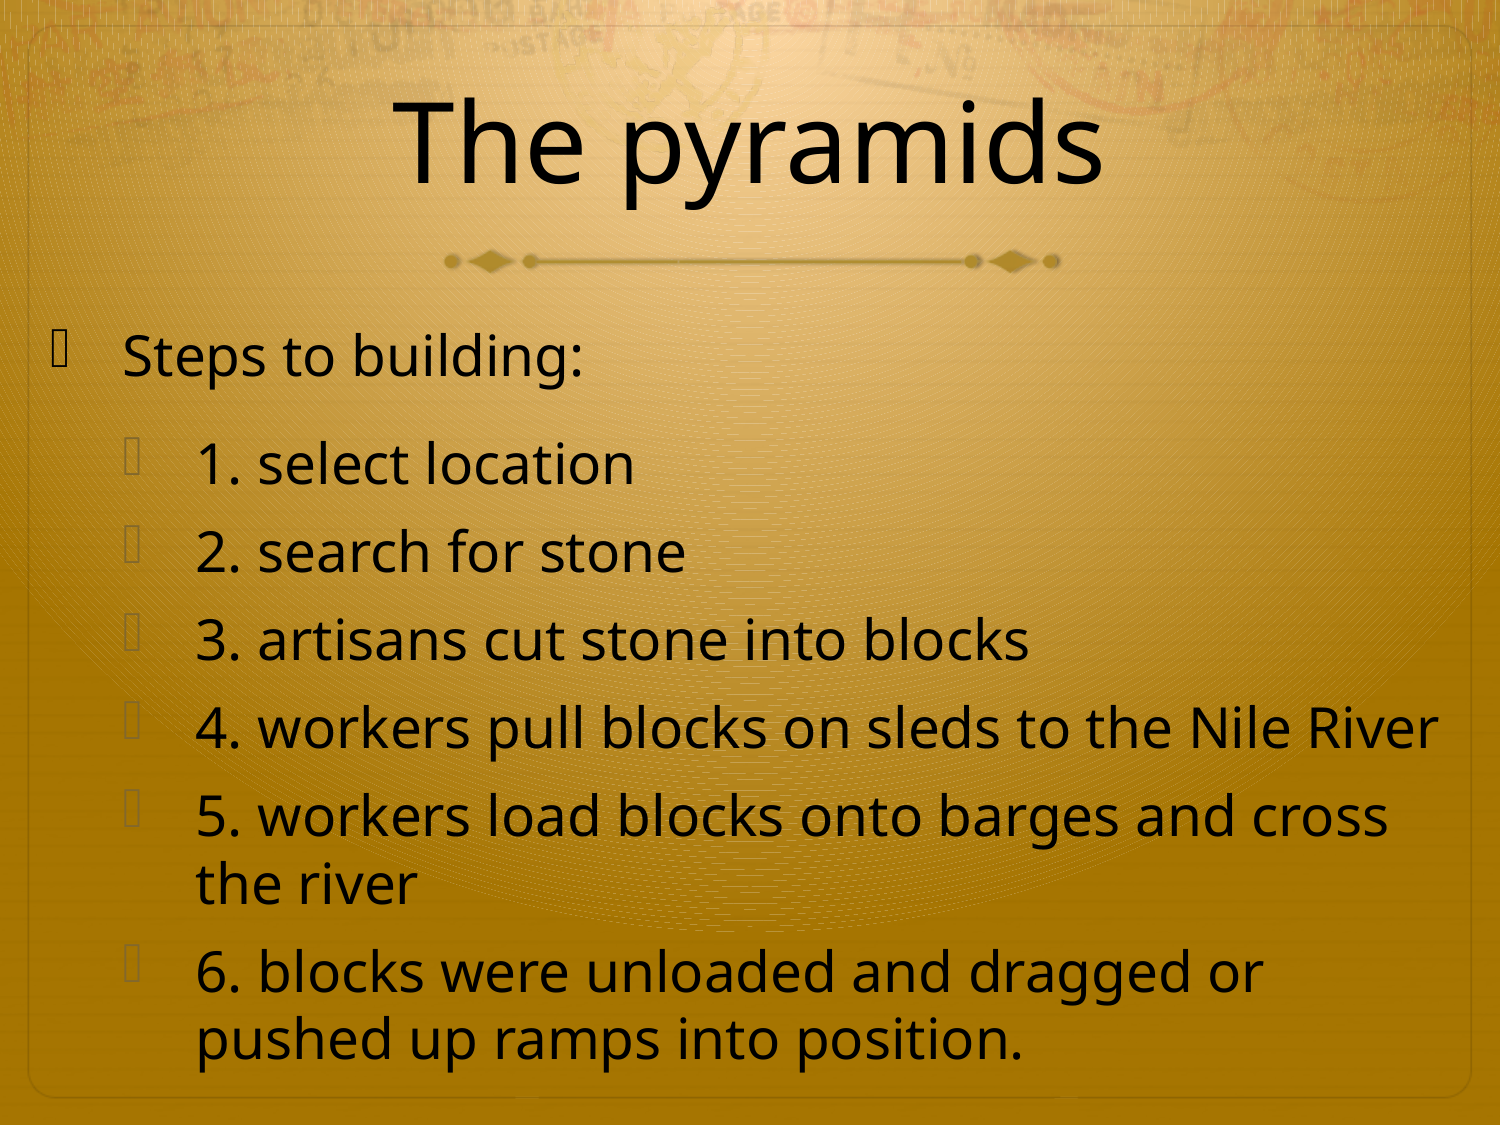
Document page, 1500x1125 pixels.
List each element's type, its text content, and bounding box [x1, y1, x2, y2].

list Steps to building: 1. select location 2. search for stone 3. artisans cut stone into blocks 4. workers pull blocks on sleds to the Nile River 5. workers load blocks onto barges and cross the river 6. blocks were unloaded and dragged or pushed up ramps into position. [35, 312, 1465, 1088]
picture [0, 0, 1500, 1125]
title The pyramids [93, 45, 1407, 233]
